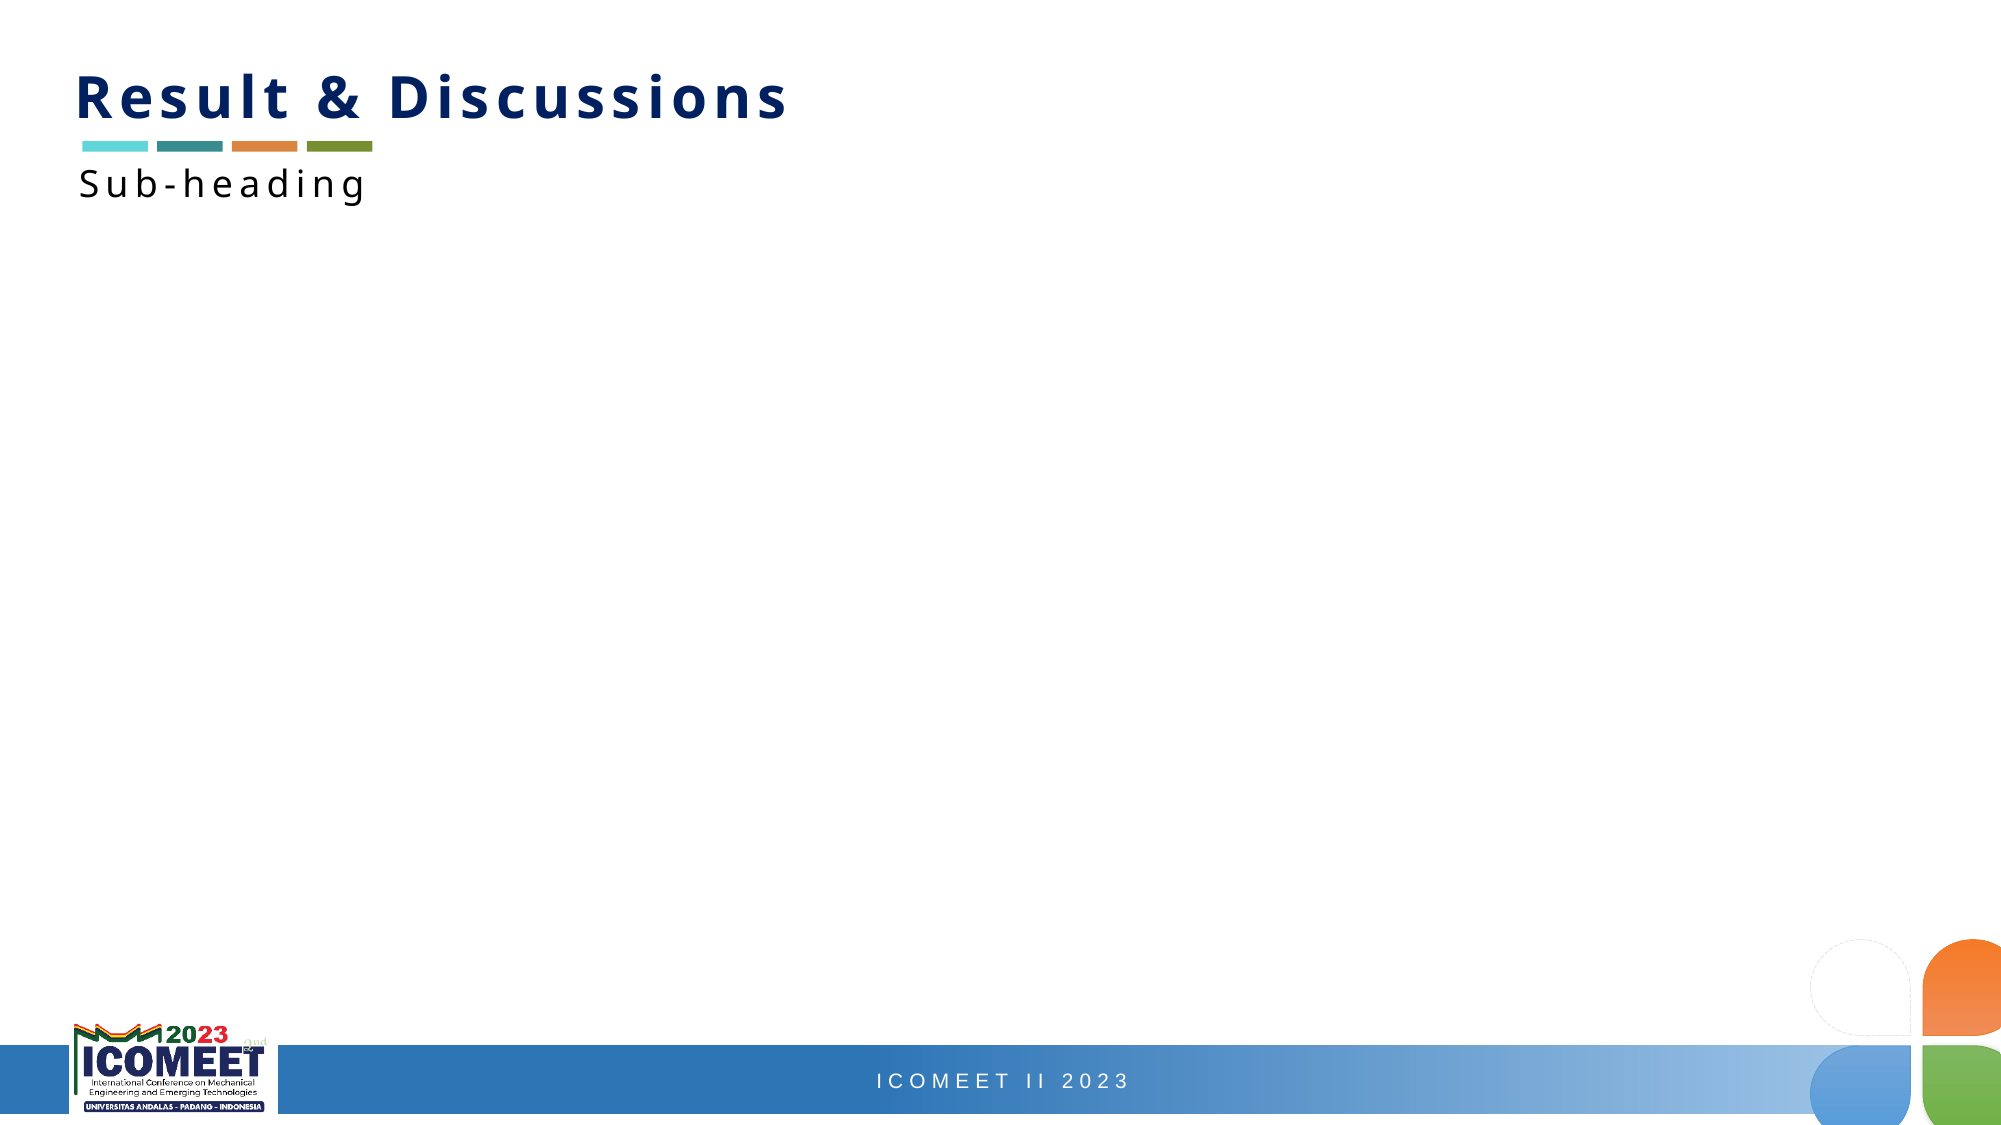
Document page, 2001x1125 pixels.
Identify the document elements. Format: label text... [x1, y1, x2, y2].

text_box Result & Discussions [59, 52, 1924, 138]
picture [69, 1013, 278, 1114]
text_box [278, 1045, 1851, 1114]
text_box Sub-heading [63, 153, 783, 213]
text_box [1922, 1045, 2000, 1125]
text_box [0, 1045, 69, 1114]
text_box [1809, 939, 1911, 1036]
text_box ICOMEET II 2023 [682, 1059, 1321, 1100]
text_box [82, 140, 373, 152]
text_box [1922, 939, 2000, 1036]
text_box [1809, 1045, 1911, 1125]
